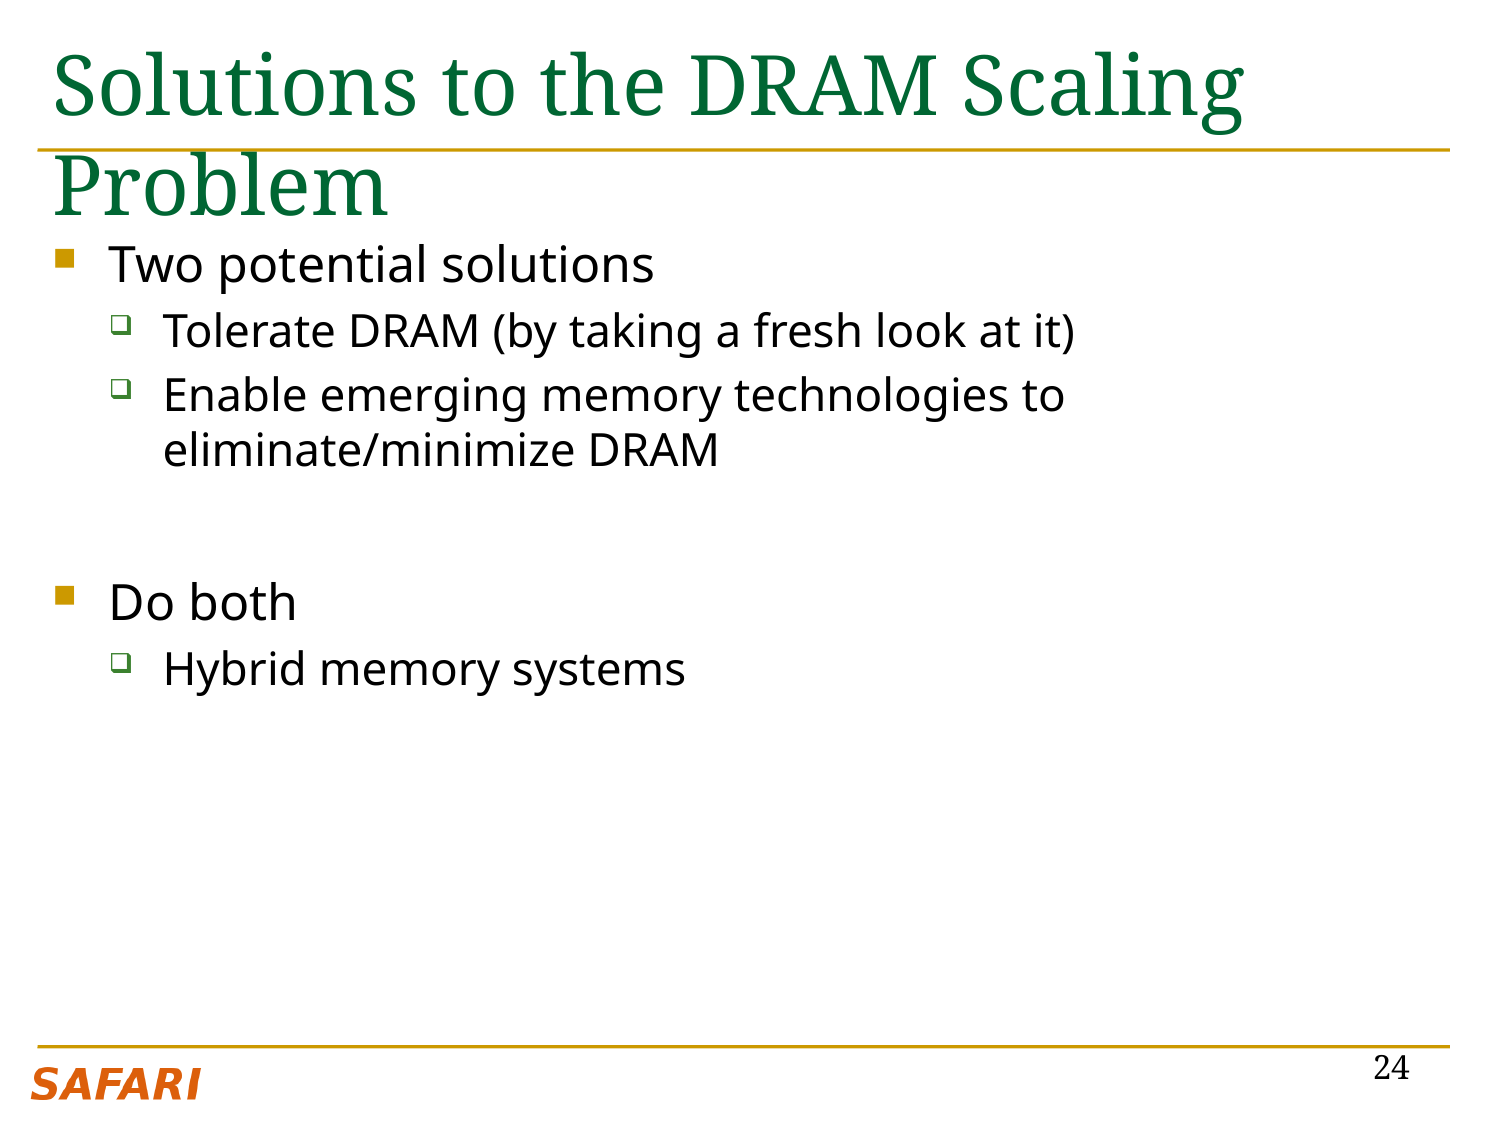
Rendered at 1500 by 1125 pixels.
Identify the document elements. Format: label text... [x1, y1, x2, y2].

slide_number 24 [1074, 1023, 1426, 1100]
title Solutions to the DRAM Scaling Problem [37, 24, 1451, 201]
list Two potential solutions Tolerate DRAM (by taking a fresh look at it) Enable emerging memory technologies to eliminate/minimize DRAM Do both Hybrid memory systems [37, 224, 1451, 1026]
picture [29, 1058, 207, 1110]
